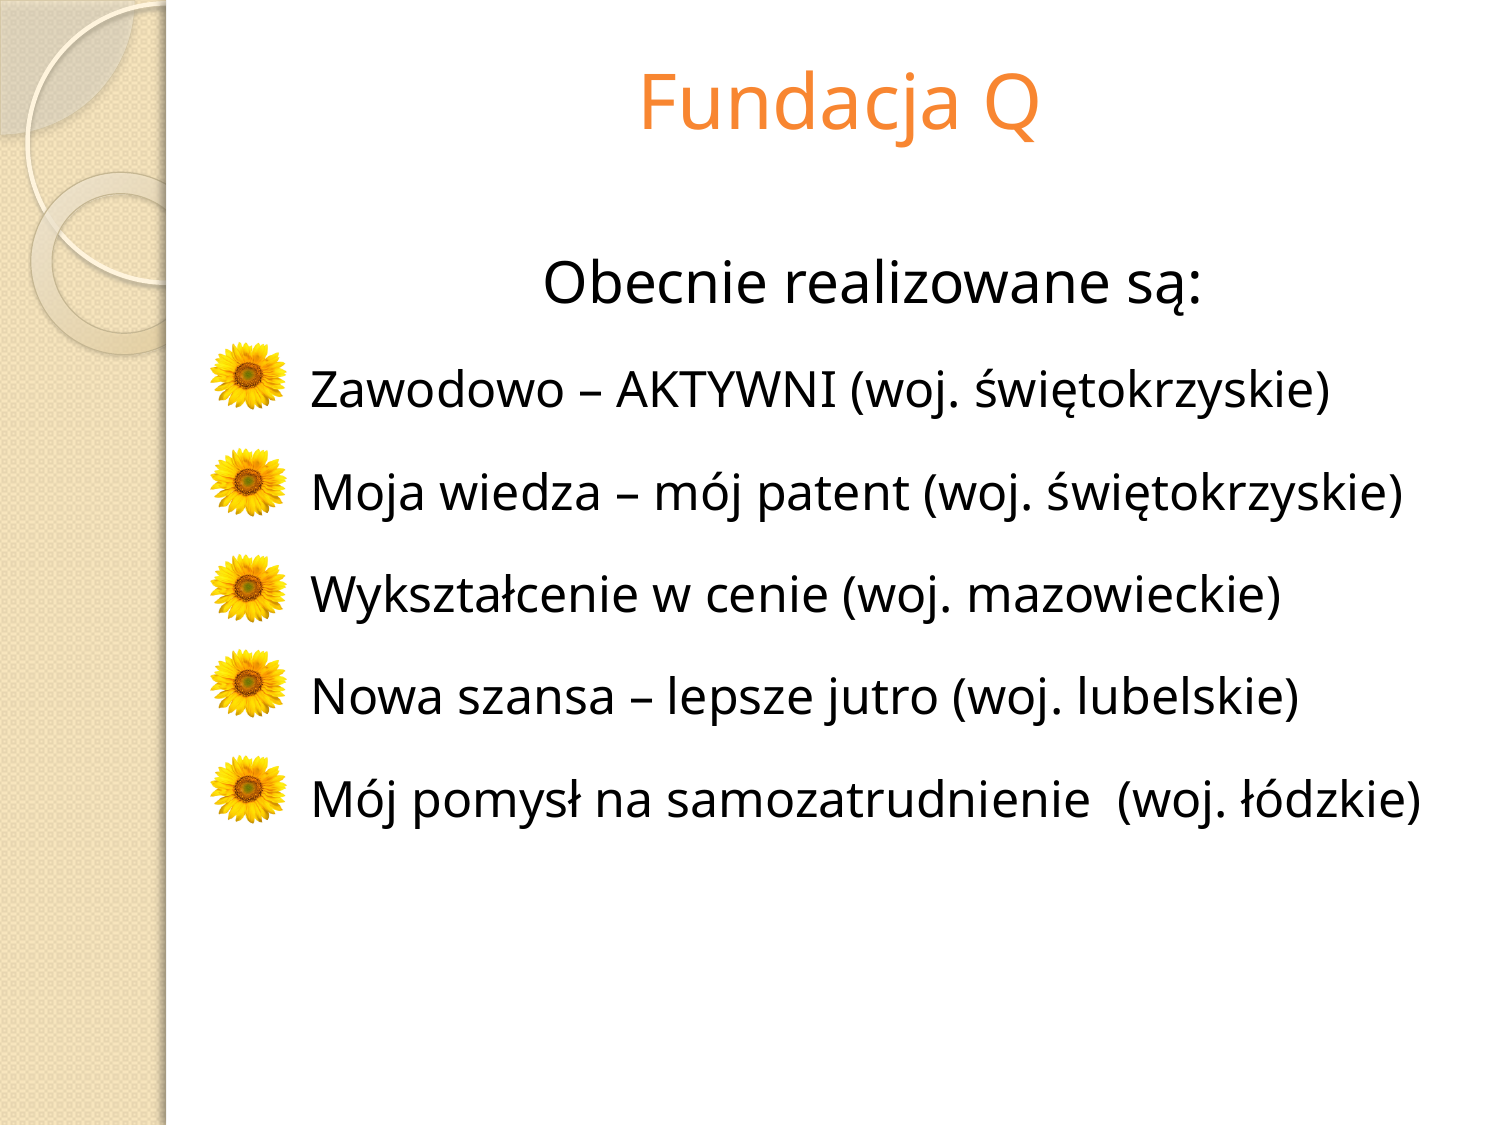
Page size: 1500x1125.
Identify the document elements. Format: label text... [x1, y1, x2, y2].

picture [206, 337, 292, 414]
picture [206, 751, 292, 827]
picture [206, 550, 292, 626]
title Fundacja Q [235, 45, 1466, 153]
picture [206, 644, 292, 721]
list Obecnie realizowane są: Zawodowo – AKTYWNI (woj. świętokrzyskie) Moja wiedza – mój patent (woj. świętokrzyskie) Wykształcenie w cenie (woj. mazowieckie) Nowa szansa – lepsze jutro (woj. lubelskie) Mój pomysł na samozatrudnienie (woj. łódzkie) [235, 237, 1466, 927]
picture [206, 444, 292, 520]
